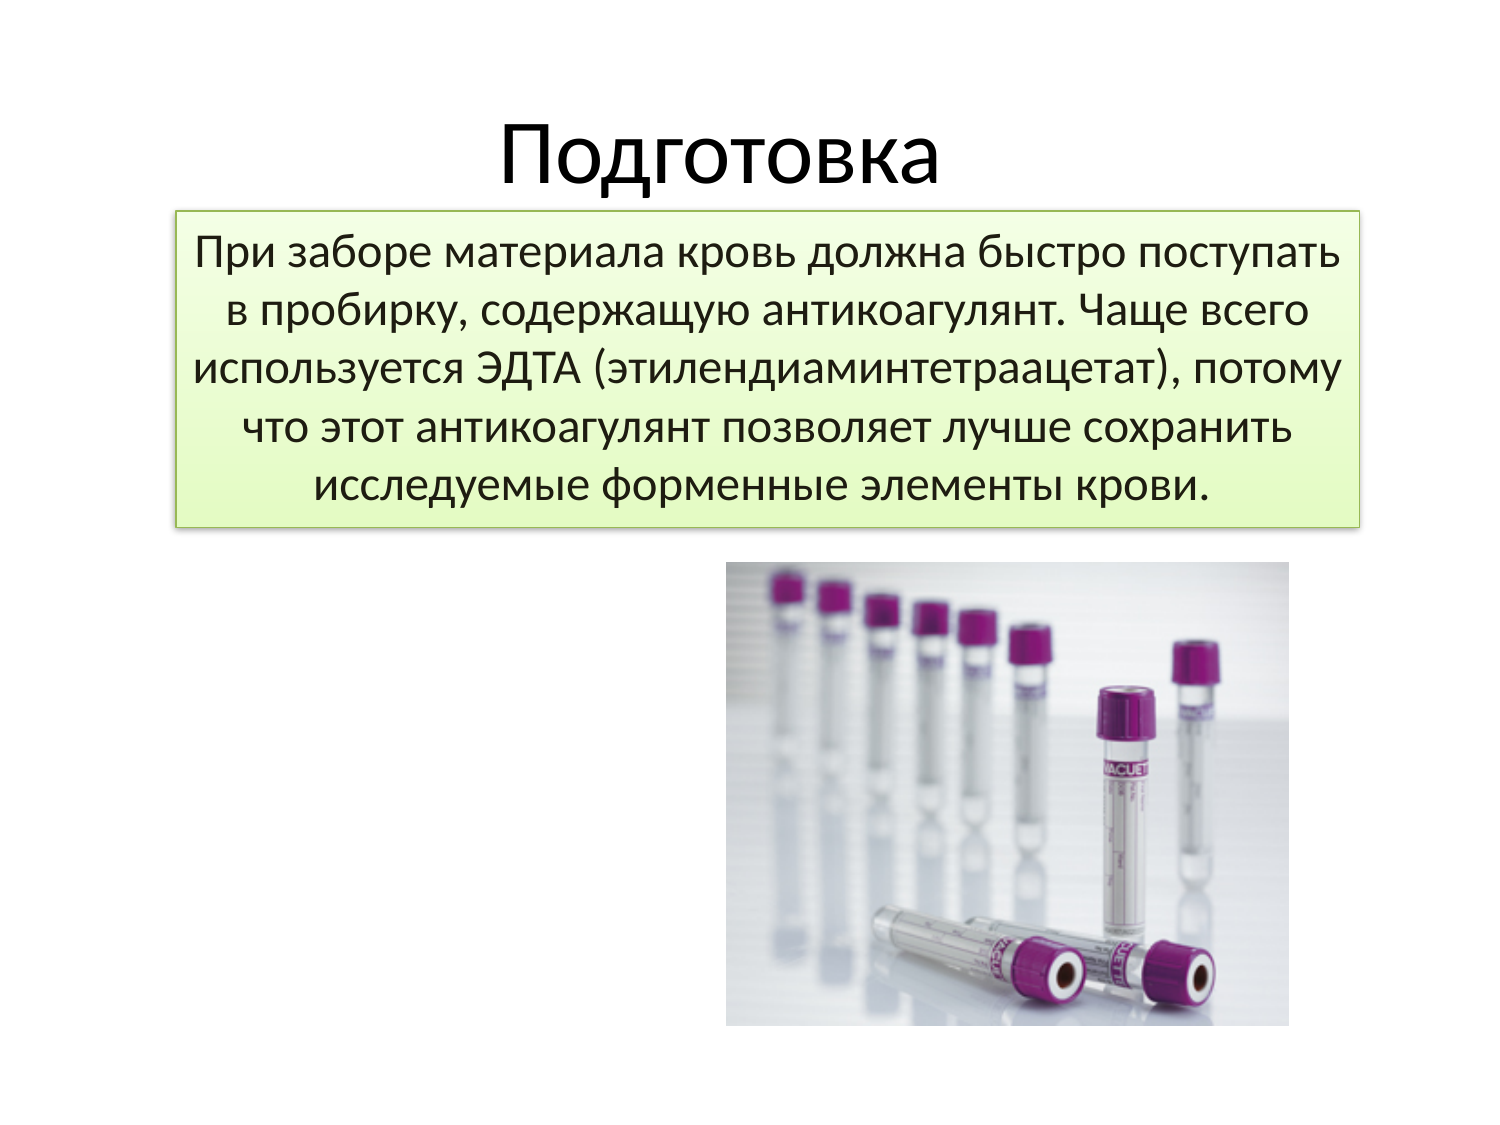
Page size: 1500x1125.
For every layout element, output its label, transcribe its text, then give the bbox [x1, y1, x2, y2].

title Подготовка [222, 58, 1219, 208]
picture [726, 562, 1290, 1026]
subtitle При заборе материала кровь должна быстро поступать в пробирку, содержащую антикоагулянт. Чаще всего используется ЭДТА (этилендиаминтетраацетат), потому что этот антикоагулянт позволяет лучше сохранить исследуемые форменные элементы крови. [175, 210, 1360, 528]
